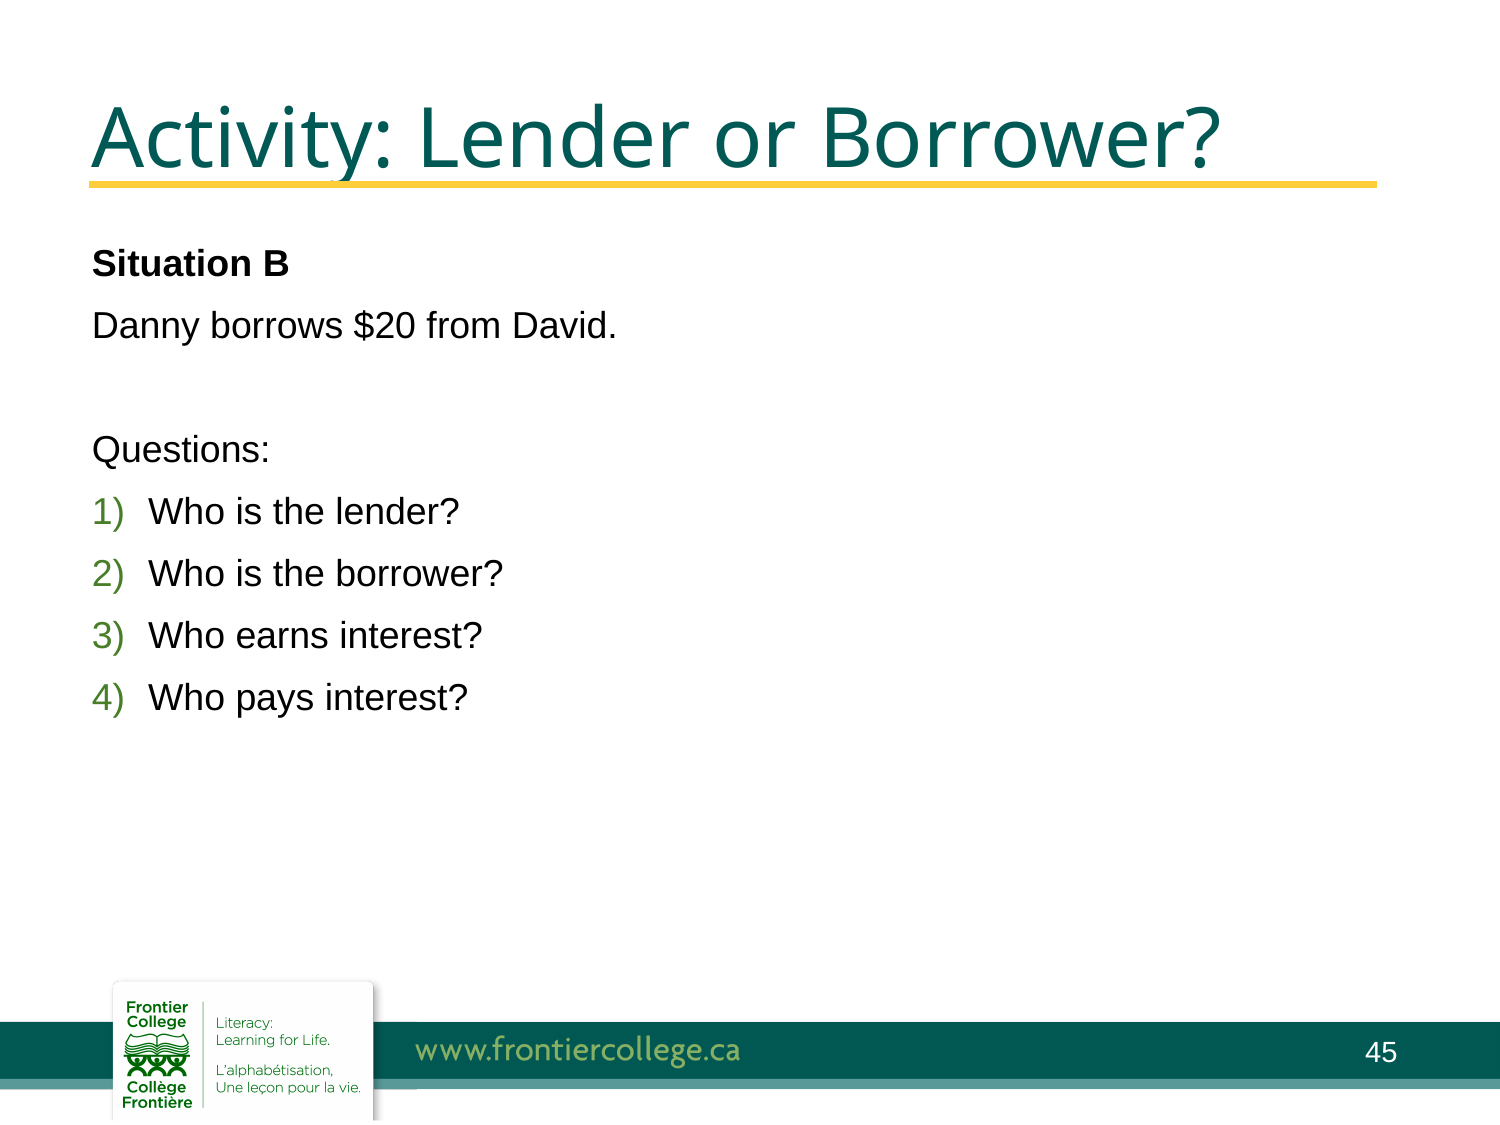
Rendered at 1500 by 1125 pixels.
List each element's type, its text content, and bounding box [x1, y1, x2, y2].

list Situation B Danny borrows $20 from David. Questions: Who is the lender? Who is the borrower? Who earns interest? Who pays interest? [76, 231, 1377, 917]
title Activity: Lender or Borrower? [76, 87, 1377, 200]
picture [0, 973, 1500, 1121]
